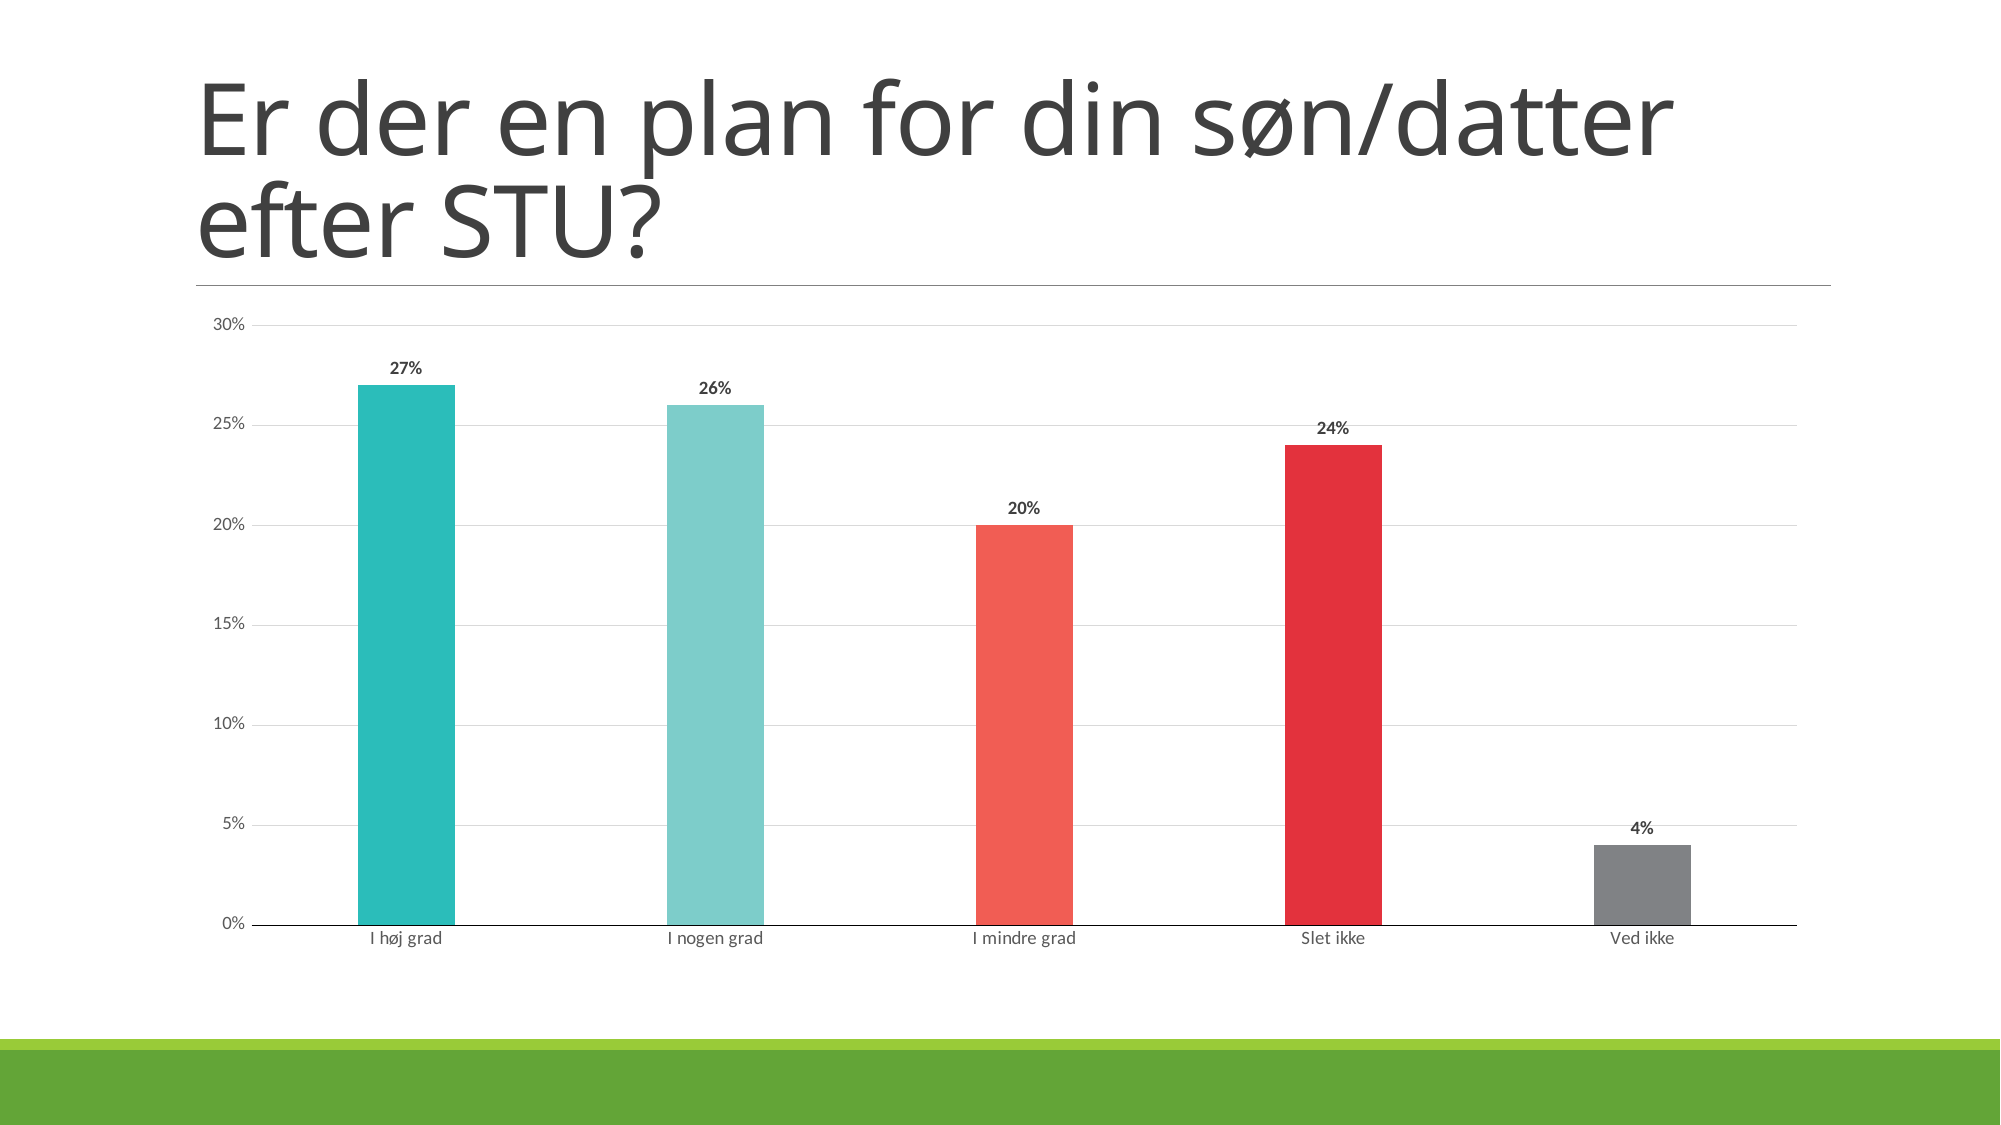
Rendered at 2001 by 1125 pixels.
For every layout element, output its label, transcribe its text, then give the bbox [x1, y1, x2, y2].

title Er der en plan for din søn/datter efter STU? [180, 47, 1830, 285]
chart [179, 302, 1831, 964]
